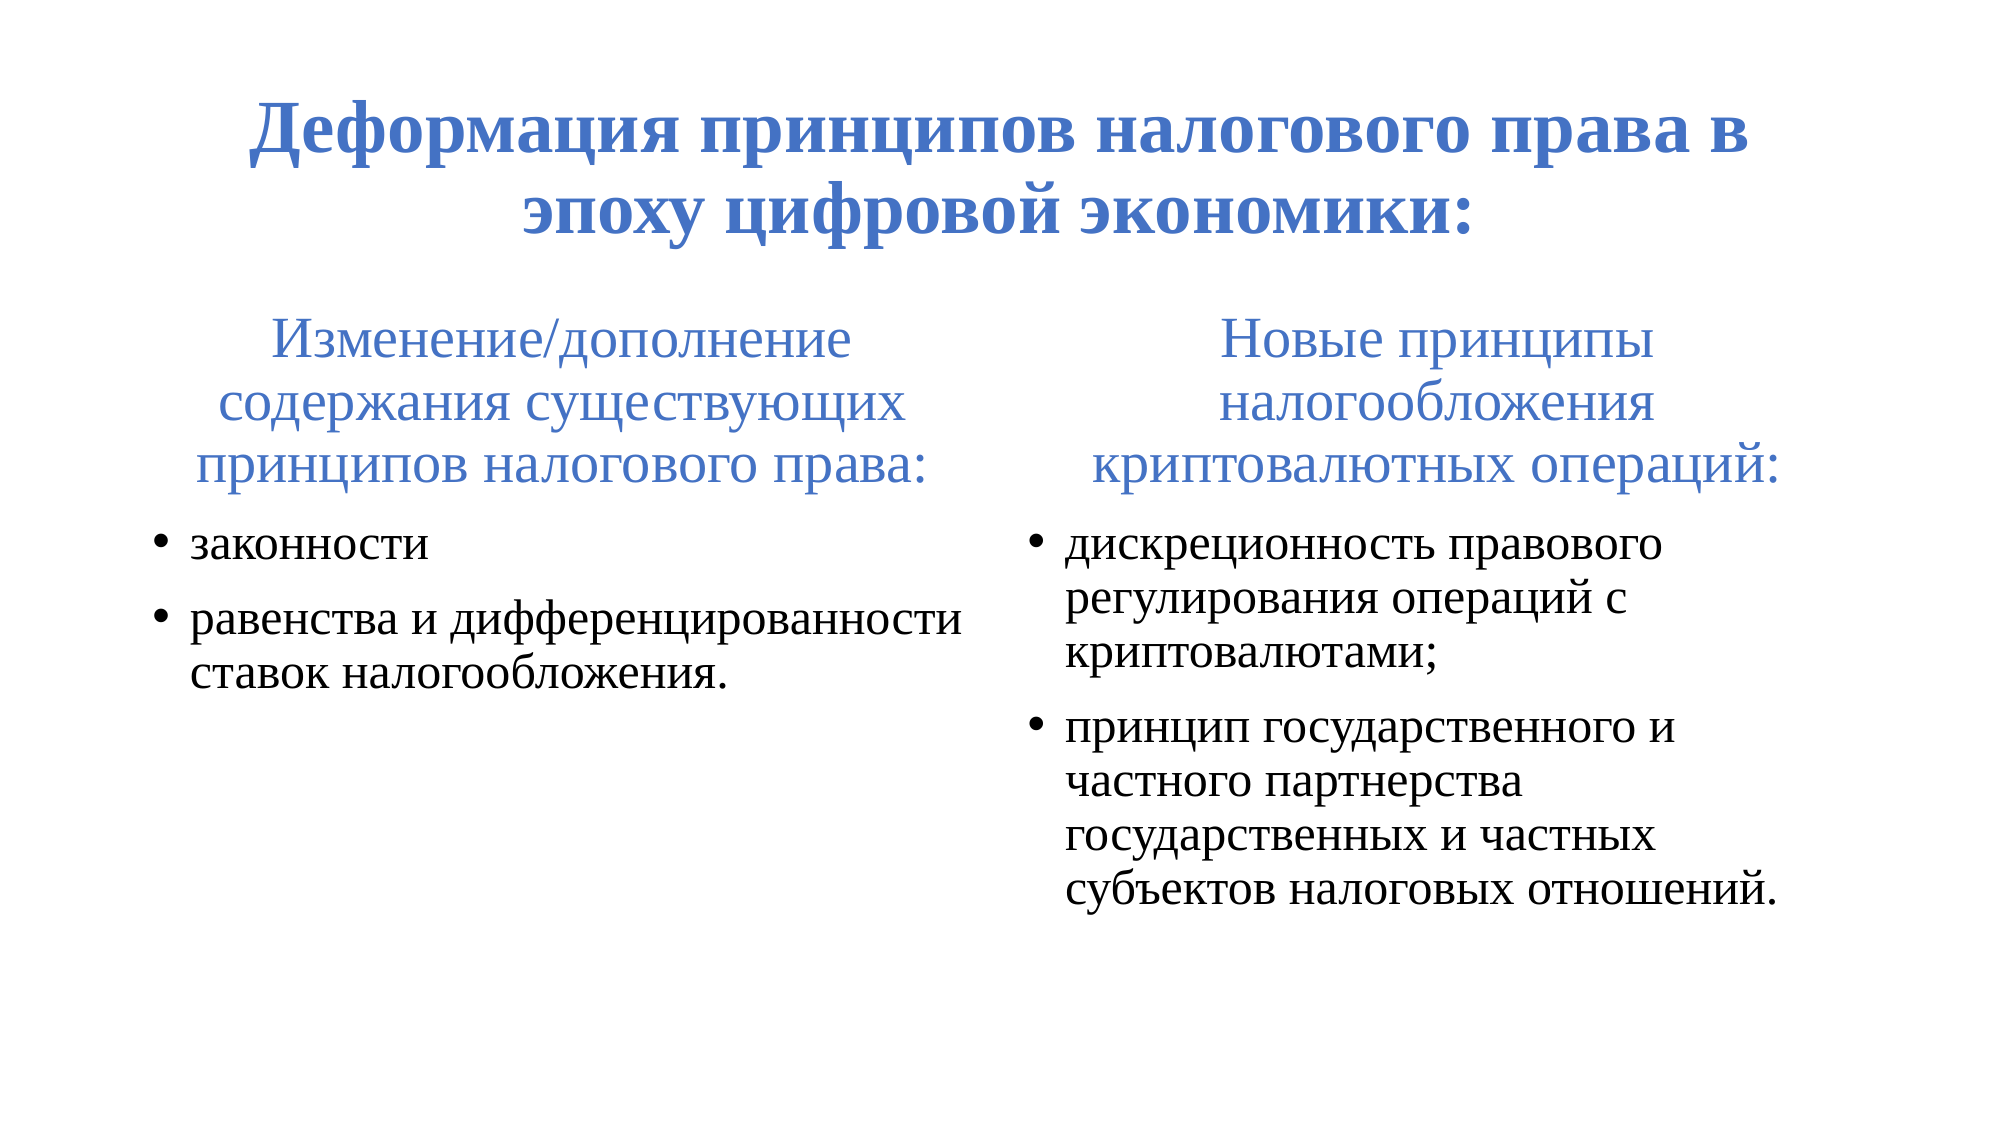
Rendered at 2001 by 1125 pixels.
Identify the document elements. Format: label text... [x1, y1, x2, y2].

title Деформация принципов налогового права в эпоху цифровой экономики: [137, 59, 1863, 278]
list Новые принципы налогообложения криптовалютных операций: дискреционность правового регулирования операций с криптовалютами; принцип государственного и частного партнерства государственных и частных субъектов налоговых отношений. [1012, 299, 1863, 1014]
list Изменение/дополнение содержания существующих принципов налогового права: законности равенства и дифференцированности ставок налогообложения. [137, 299, 988, 1014]
